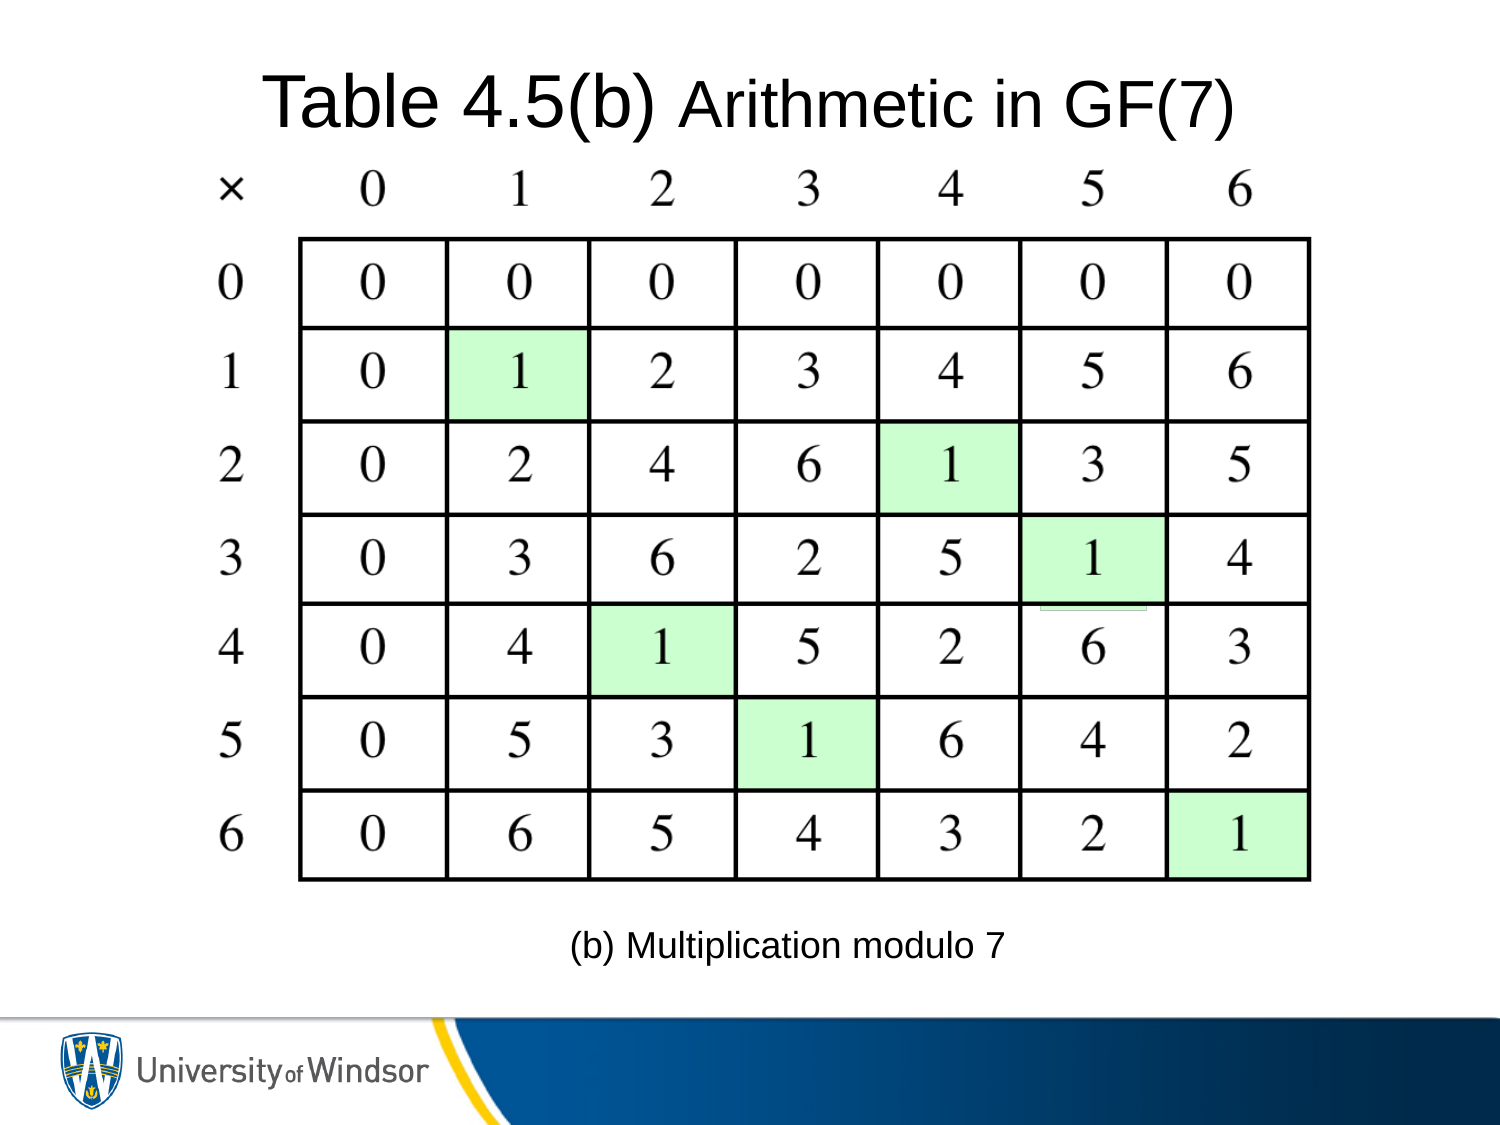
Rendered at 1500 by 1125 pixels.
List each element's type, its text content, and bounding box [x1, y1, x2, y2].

picture [124, 148, 1417, 944]
picture [0, 1017, 1500, 1125]
text_box (b) Multiplication modulo 7 [554, 952, 1032, 974]
title Table 4.5(b) Arithmetic in GF(7) [75, 45, 1425, 149]
